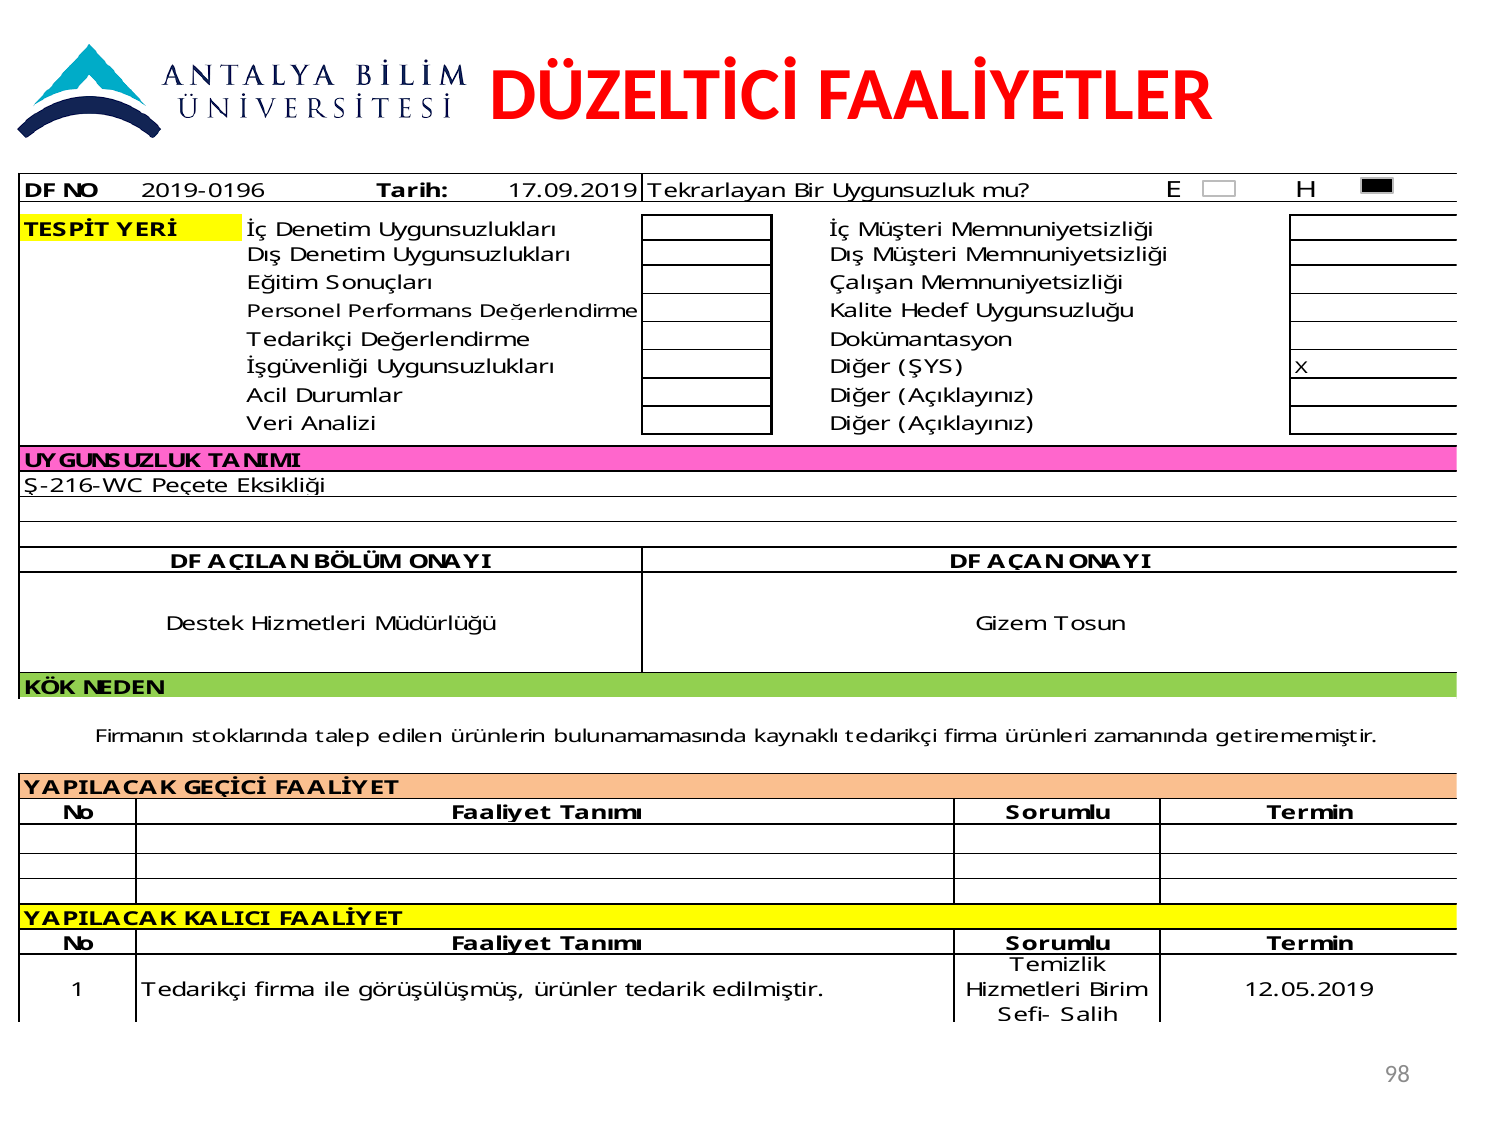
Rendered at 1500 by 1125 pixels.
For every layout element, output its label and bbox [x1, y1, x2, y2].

picture [17, 172, 1459, 1024]
text_box [278, 36, 1425, 142]
picture [17, 42, 467, 138]
slide_number [1074, 1042, 1425, 1103]
